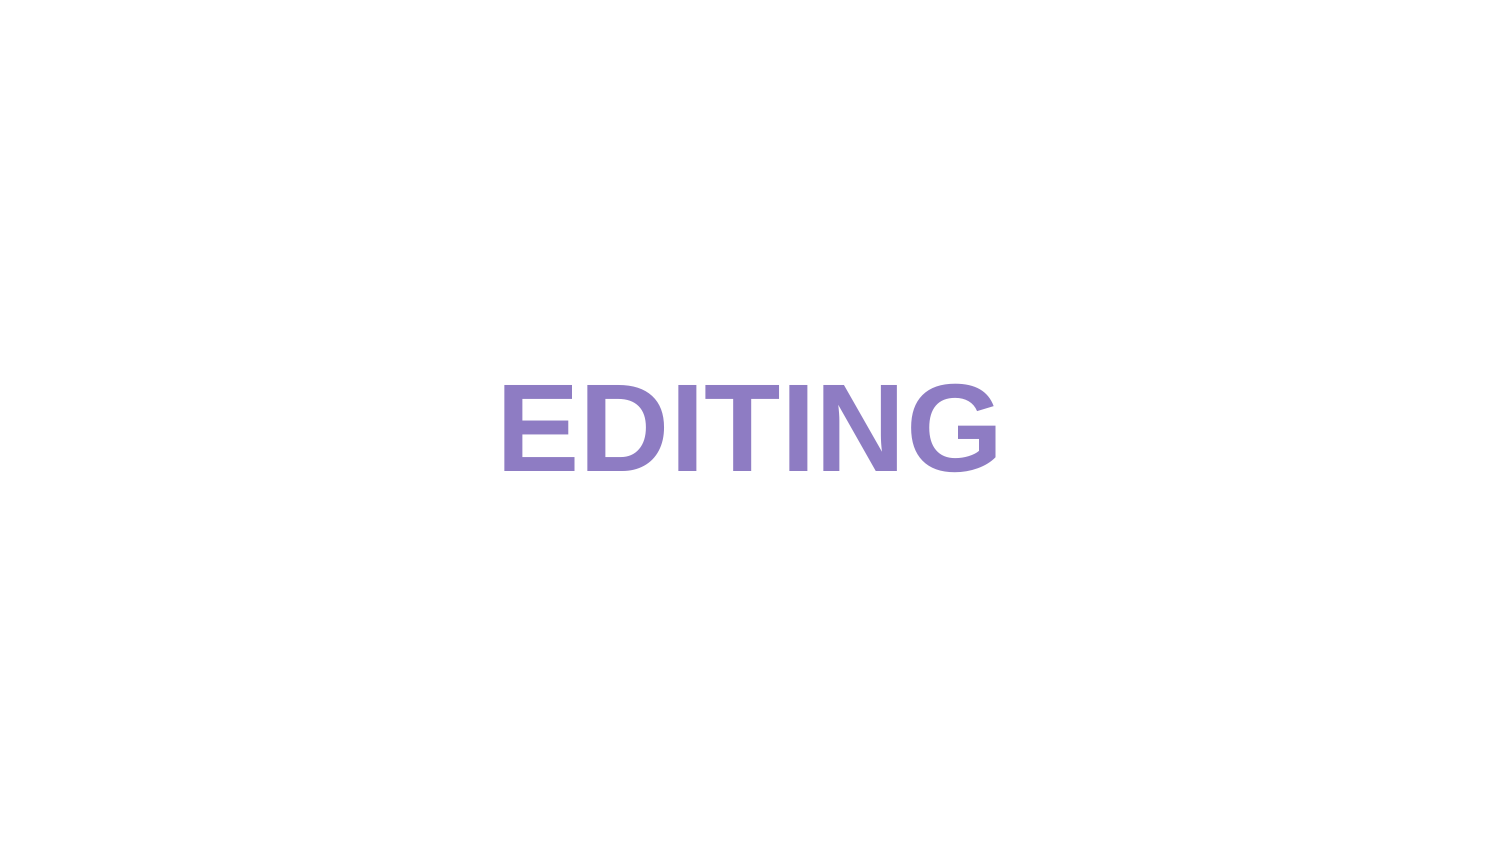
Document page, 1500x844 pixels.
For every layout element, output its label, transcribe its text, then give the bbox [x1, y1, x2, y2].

text_box EDITING [181, 330, 1318, 511]
